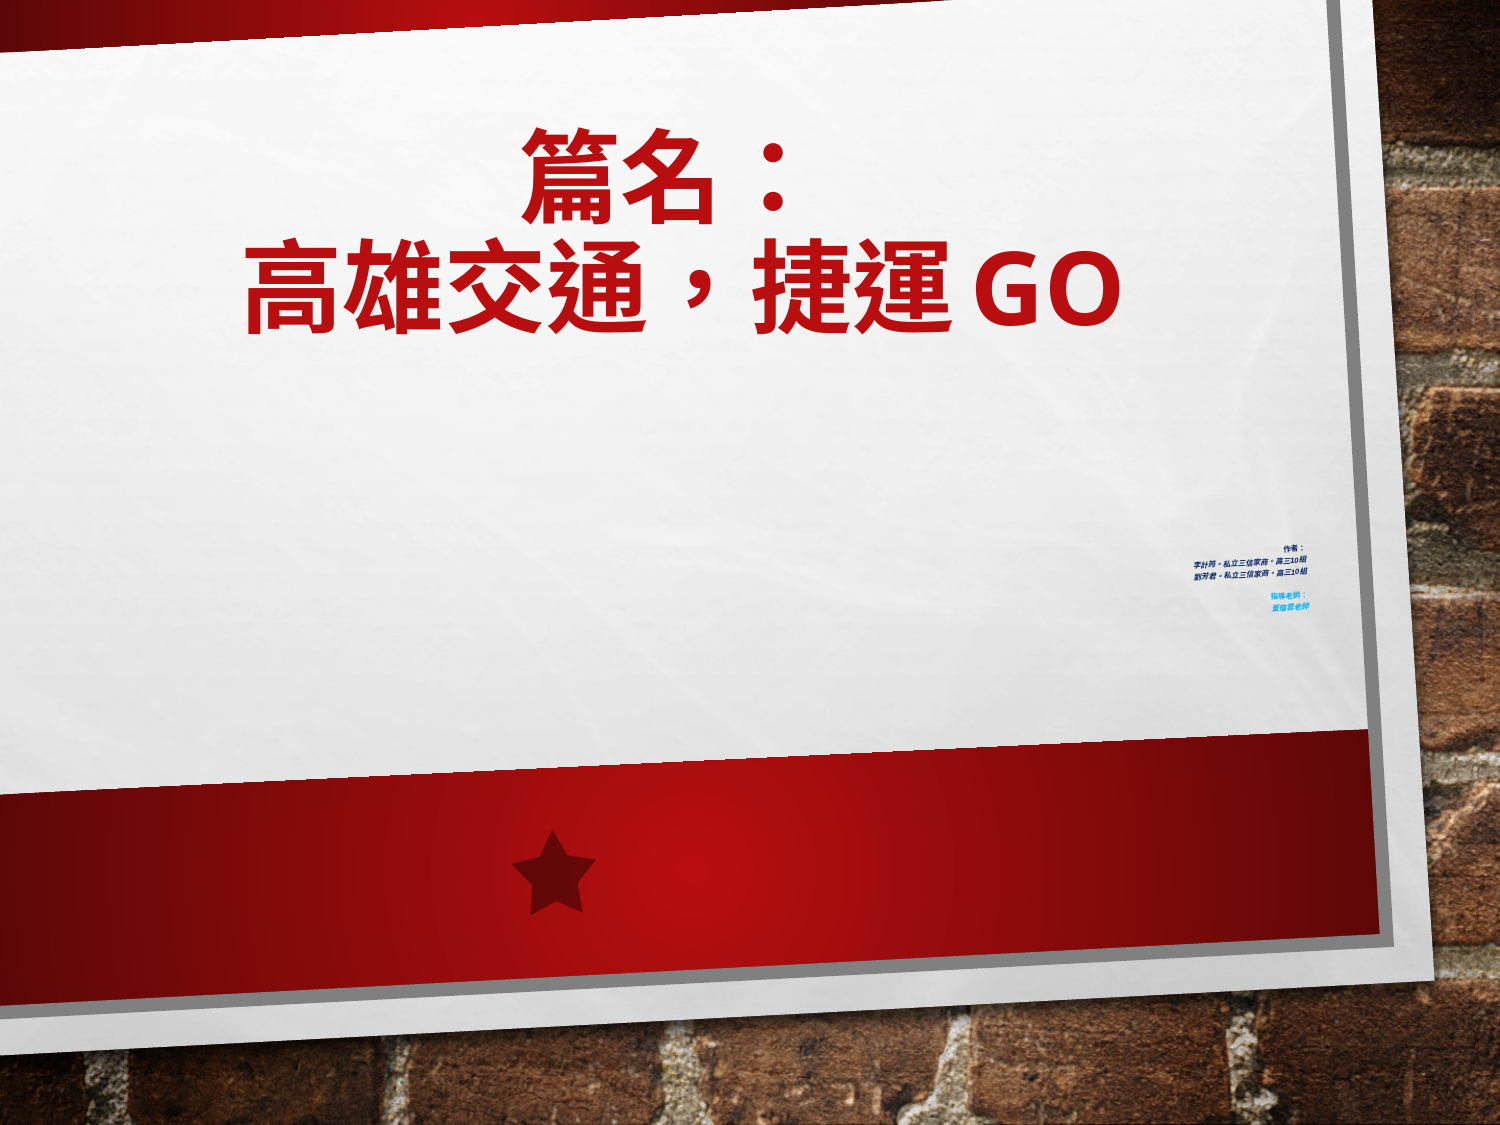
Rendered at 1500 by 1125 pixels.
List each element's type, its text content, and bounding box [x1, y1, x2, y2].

title 篇名： 高雄交通，捷運GO [45, 113, 1321, 355]
picture [0, 0, 1500, 1125]
subtitle 作者： 李計筠。私立三信家商。高三10組 劉芳君。私立三信家商。高三10組 指導老師： 董瓊雲老師 [89, 533, 1325, 688]
